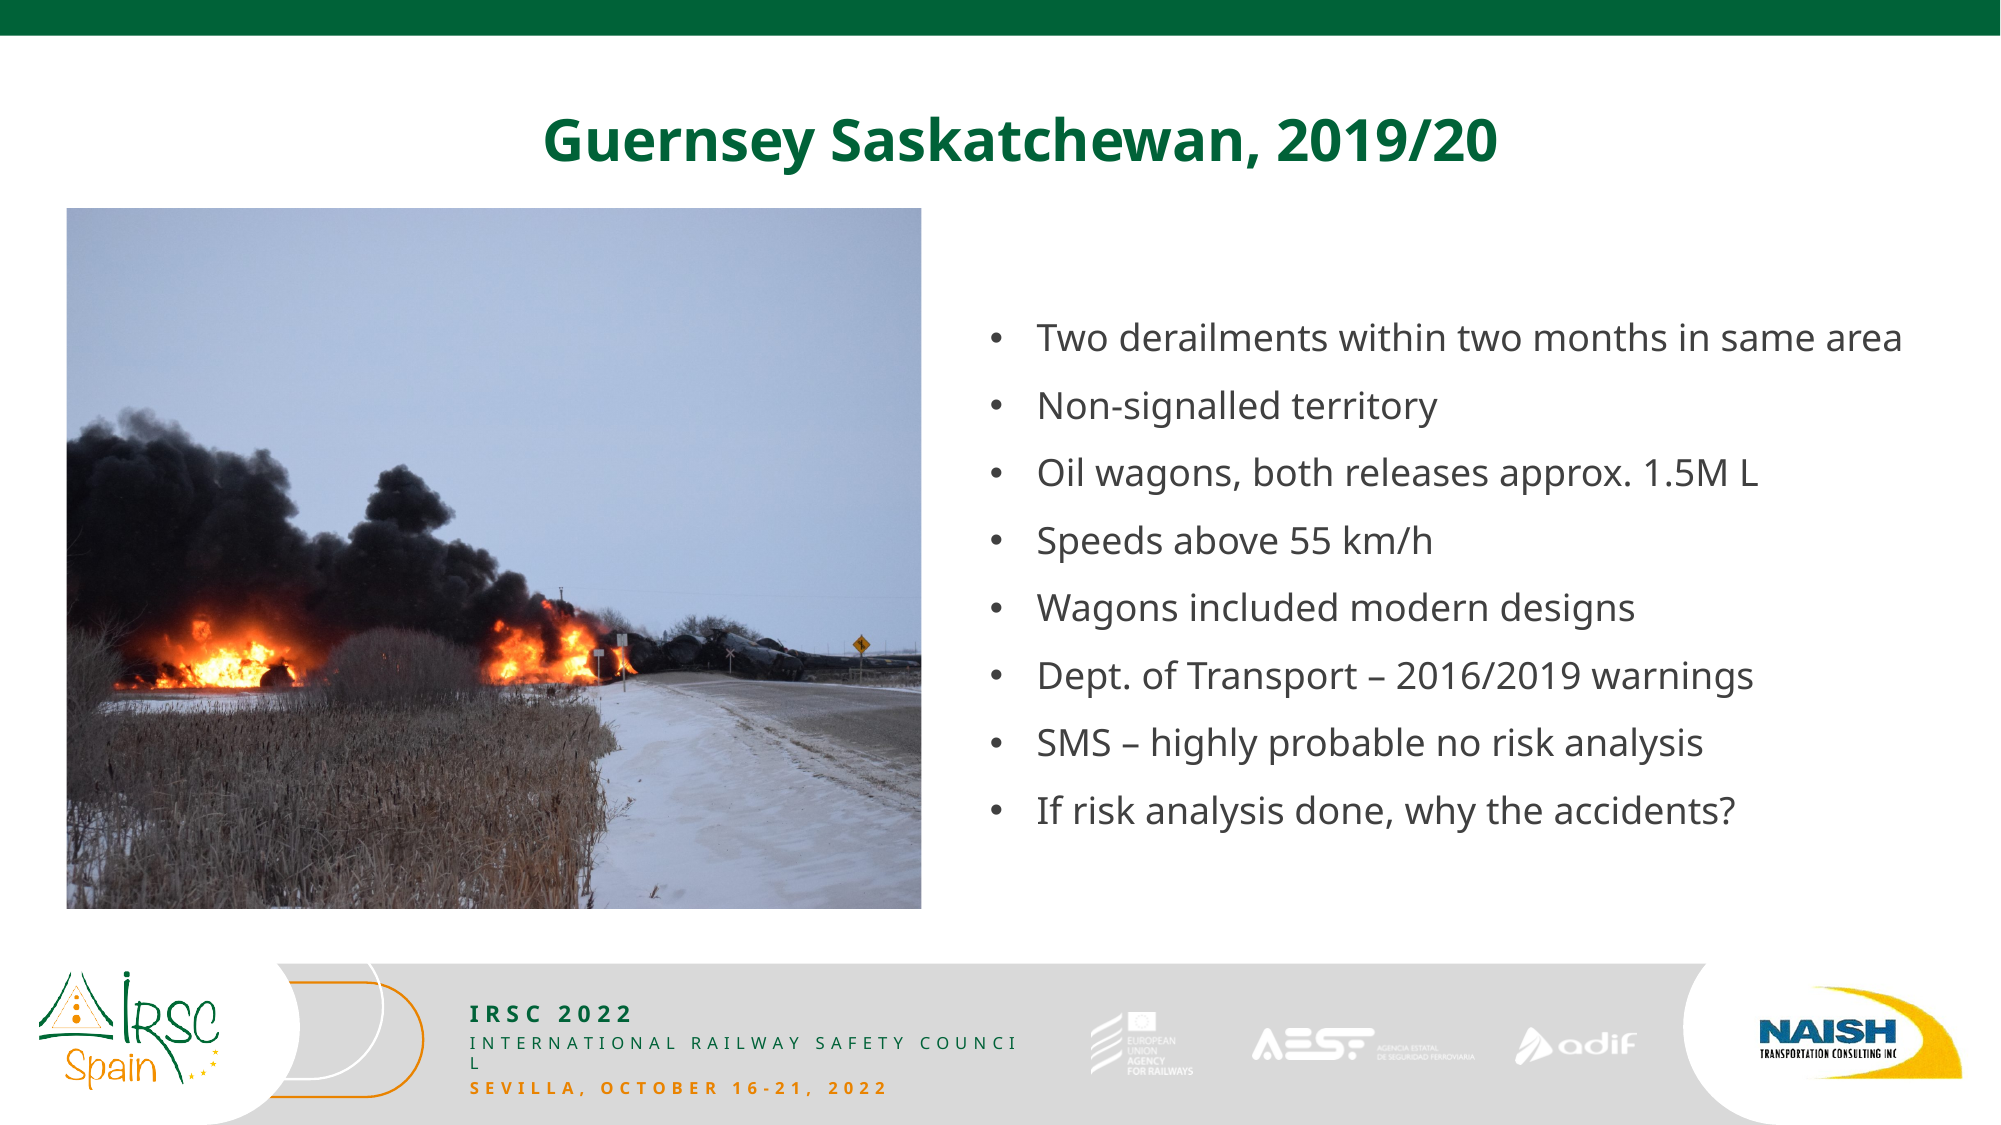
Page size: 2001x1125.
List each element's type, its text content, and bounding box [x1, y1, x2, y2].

text_box Two derailments within two months in same area Non-signalled territory Oil wagons, both releases approx. 1.5M L Speeds above 55 km/h Wagons included modern designs Dept. of Transport – 2016/2019 warnings SMS – highly probable no risk analysis If risk analysis done, why the accidents? [974, 284, 1950, 909]
text_box Guernsey Saskatchewan, 2019/20 [0, 101, 2000, 174]
picture [39, 971, 219, 1090]
picture [1740, 973, 1972, 1100]
picture [66, 208, 922, 909]
text_box I R S C 2 0 2 2 I N T E R N A T I O N A L R A I L W A Y S A F E T Y C O U N C I L S E V I L L A , O C T O B E R 1 6 - 2 1 , 2 0 2 2 [467, 996, 1030, 1098]
picture [1515, 1027, 1637, 1065]
picture [1252, 1028, 1475, 1060]
picture [1091, 1012, 1193, 1075]
